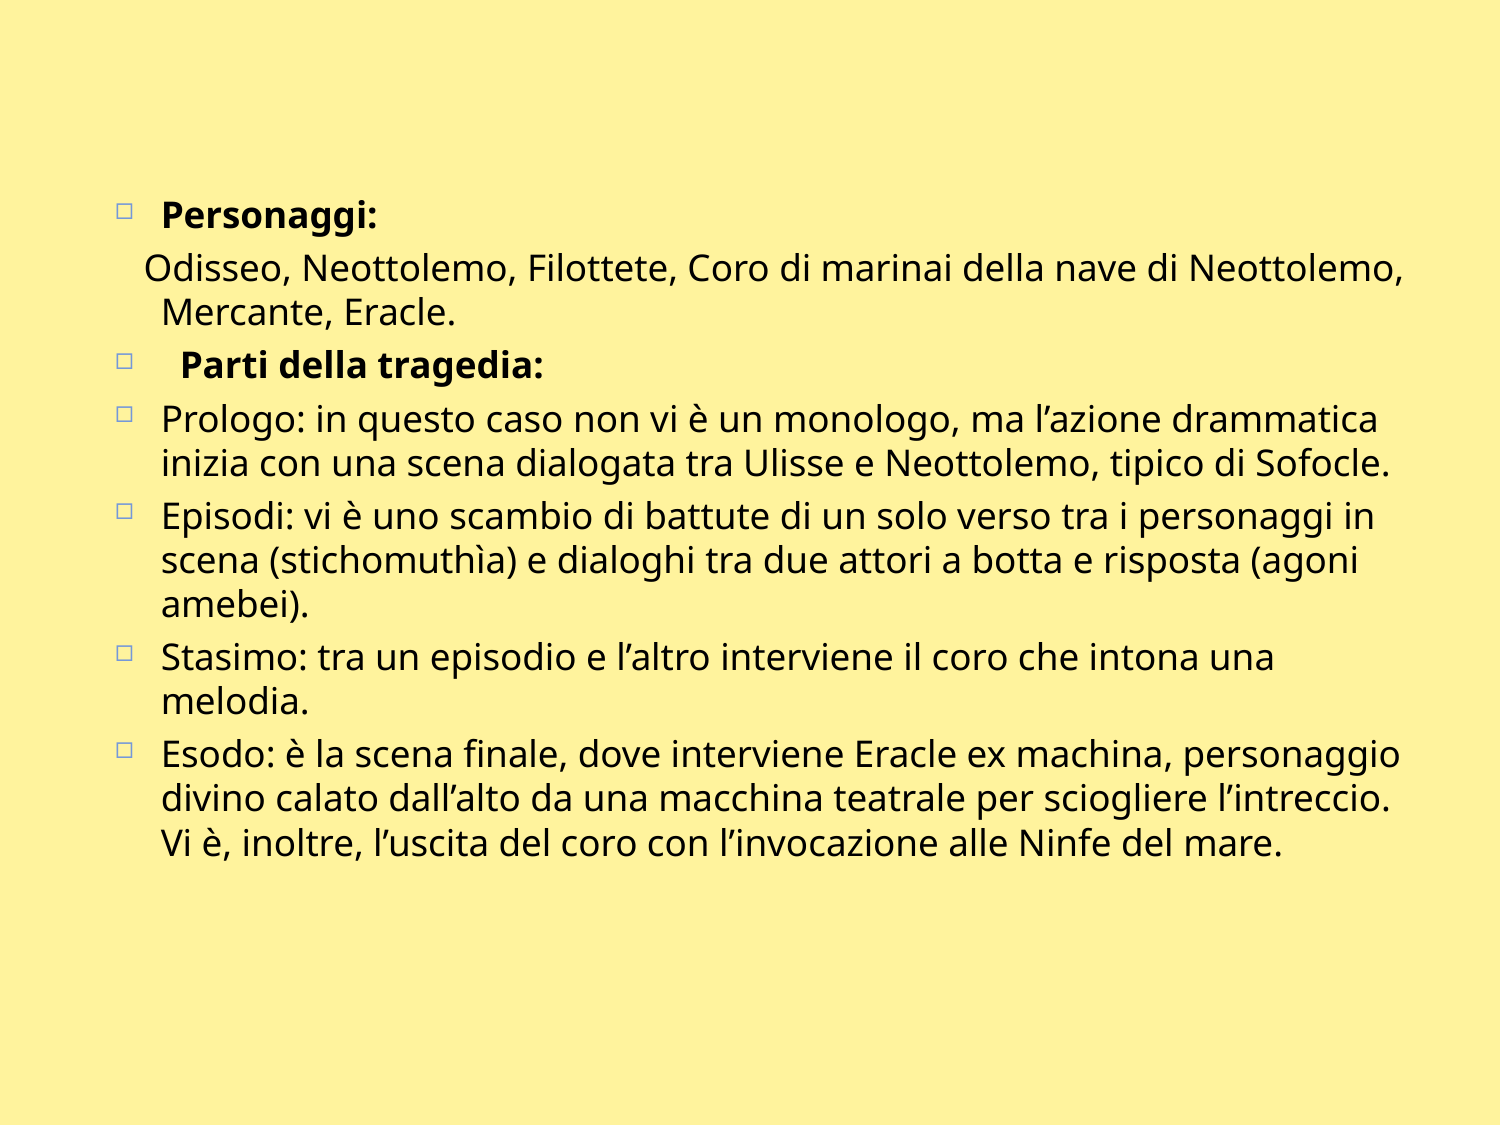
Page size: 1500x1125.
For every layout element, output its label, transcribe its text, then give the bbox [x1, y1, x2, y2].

list Personaggi: Odisseo, Neottolemo, Filottete, Coro di marinai della nave di Neottolemo, Mercante, Eracle. Parti della tragedia: Prologo: in questo caso non vi è un monologo, ma l’azione drammatica inizia con una scena dialogata tra Ulisse e Neottolemo, tipico di Sofocle. Episodi: vi è uno scambio di battute di un solo verso tra i personaggi in scena (stichomuthìa) e dialoghi tra due attori a botta e risposta (agoni amebei). Stasimo: tra un episodio e l’altro interviene il coro che intona una melodia. Esodo: è la scena finale, dove interviene Eracle ex machina, personaggio divino calato dall’alto da una macchina teatrale per sciogliere l’intreccio. Vi è, inoltre, l’uscita del coro con l’invocazione alle Ninfe del mare. [100, 184, 1438, 922]
